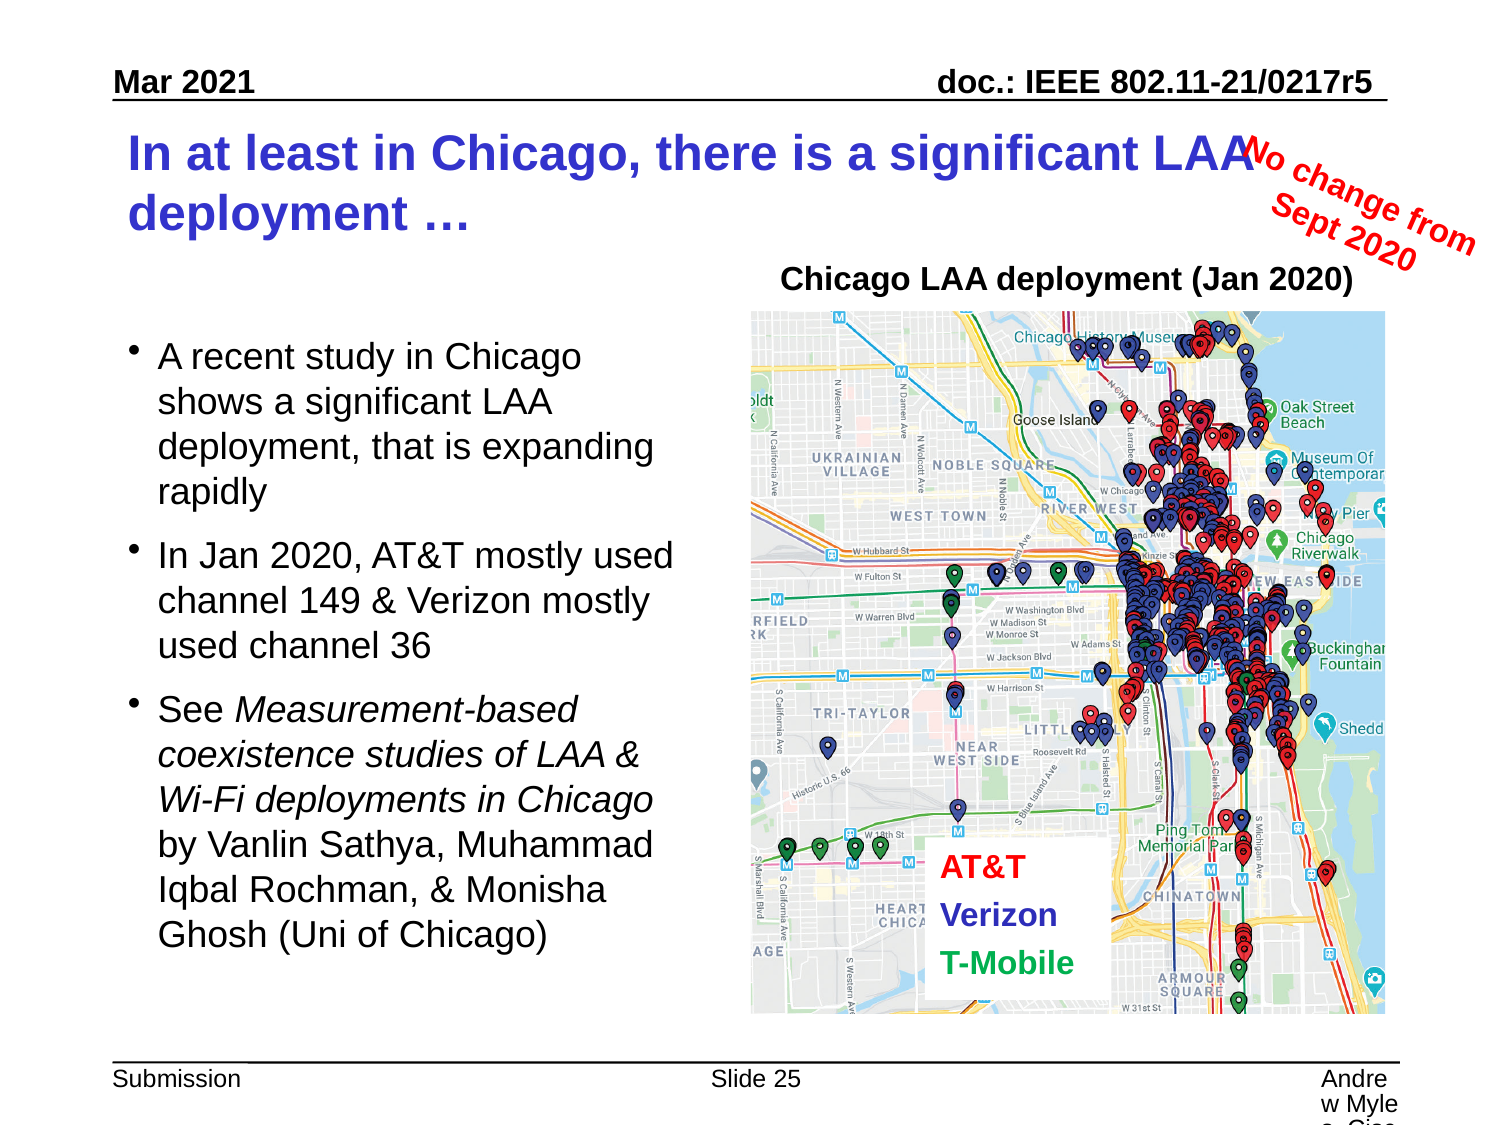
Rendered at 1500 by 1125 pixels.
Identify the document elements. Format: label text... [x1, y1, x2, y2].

slide_number Slide 25 [709, 1061, 803, 1093]
picture [750, 310, 1386, 1015]
title In at least in Chicago, there is a significant LAA deployment … [112, 112, 1240, 288]
title In at least in Chicago, there is a significant LAA deployment … [1246, 112, 1388, 175]
text_box No change from Sept 2020 [1180, 111, 1500, 365]
footer Andrew Myles, Cisco [1320, 1061, 1402, 1093]
list A recent study in Chicago shows a significant LAA deployment, that is expanding rapidly In Jan 2020, AT&T mostly used channel 149 & Verizon mostly used channel 36 See Measurement-based coexistence studies of LAA & Wi-Fi deployments in Chicago by Vanlin Sathya, Muhammad Iqbal Rochman, & Monisha Ghosh (Uni of Chicago) [112, 324, 710, 1000]
text_box Chicago LAA deployment (Jan 2020) [750, 249, 1315, 310]
